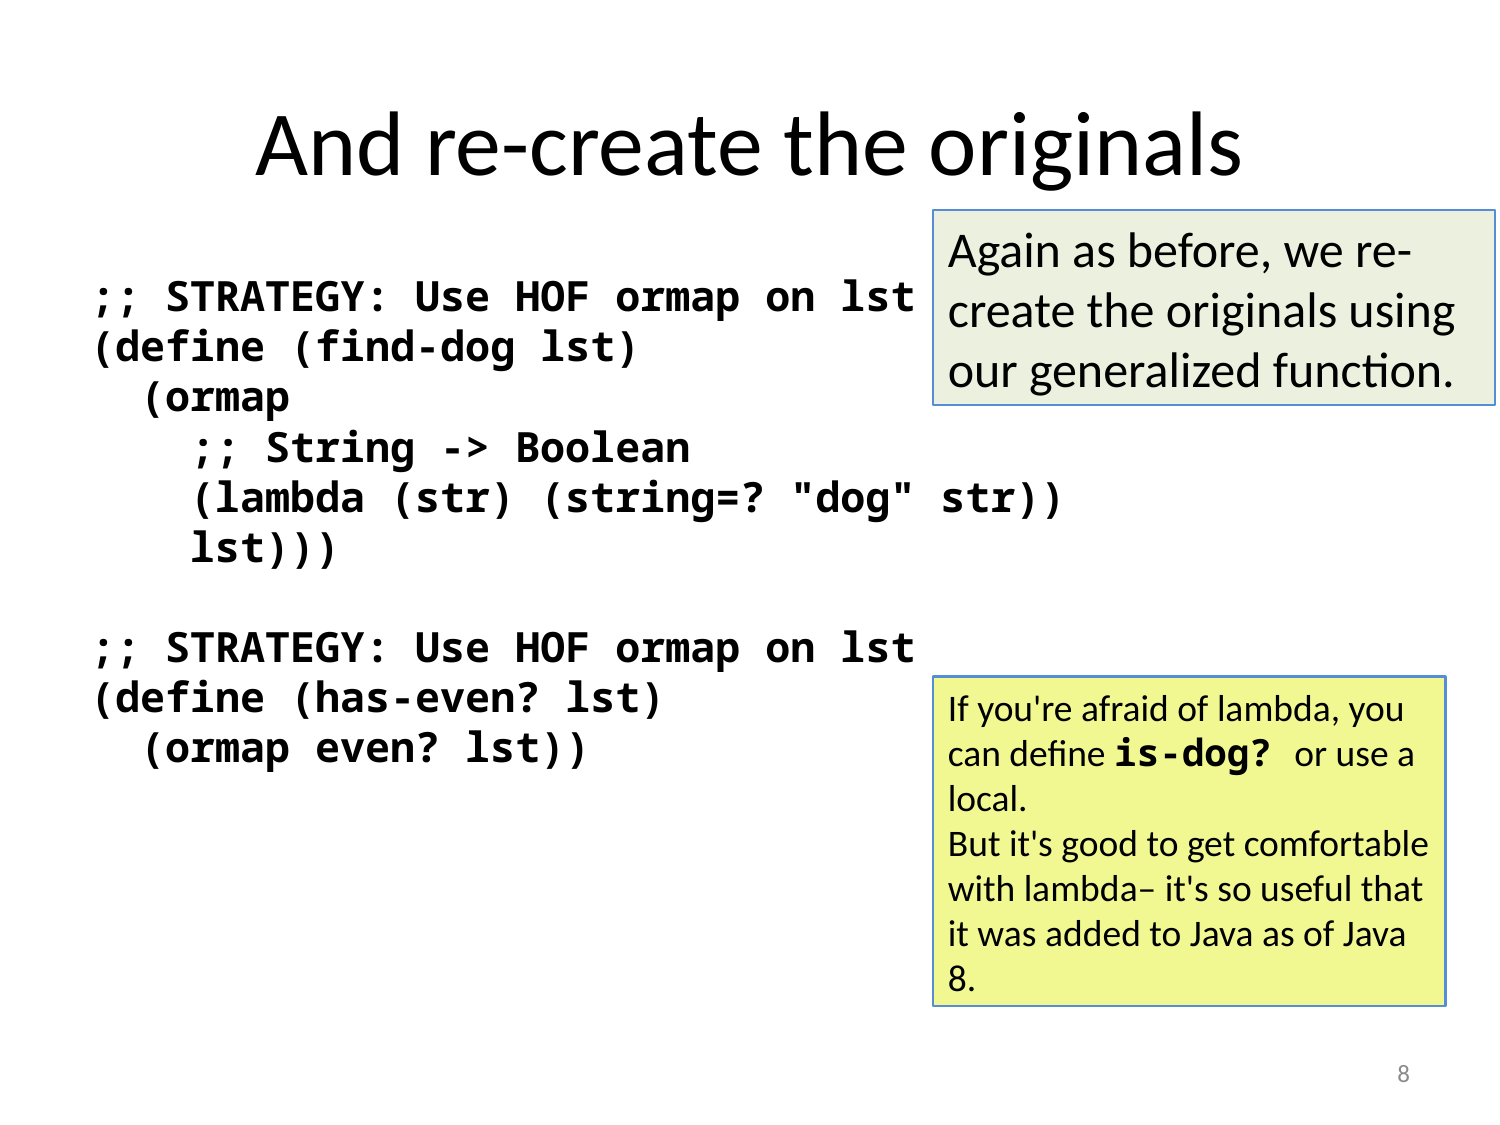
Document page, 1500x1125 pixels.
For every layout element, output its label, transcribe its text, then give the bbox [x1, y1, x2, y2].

list ;; STRATEGY: Use HOF ormap on lst (define (find-dog lst) (ormap ;; String -> Boolean (lambda (str) (string=? "dog" str)) lst))) ;; STRATEGY: Use HOF ormap on lst (define (has-even? lst) (ormap even? lst)) [75, 262, 1425, 1005]
title And re-create the originals [75, 45, 1425, 233]
text_box Again as before, we re-create the originals using our generalized function. [933, 209, 1496, 405]
text_box If you're afraid of lambda, you can define is-dog? or use a local. But it's good to get comfortable with lambda– it's so useful that it was added to Java as of Java 8. [933, 676, 1446, 1007]
slide_number 8 [1074, 1042, 1425, 1103]
